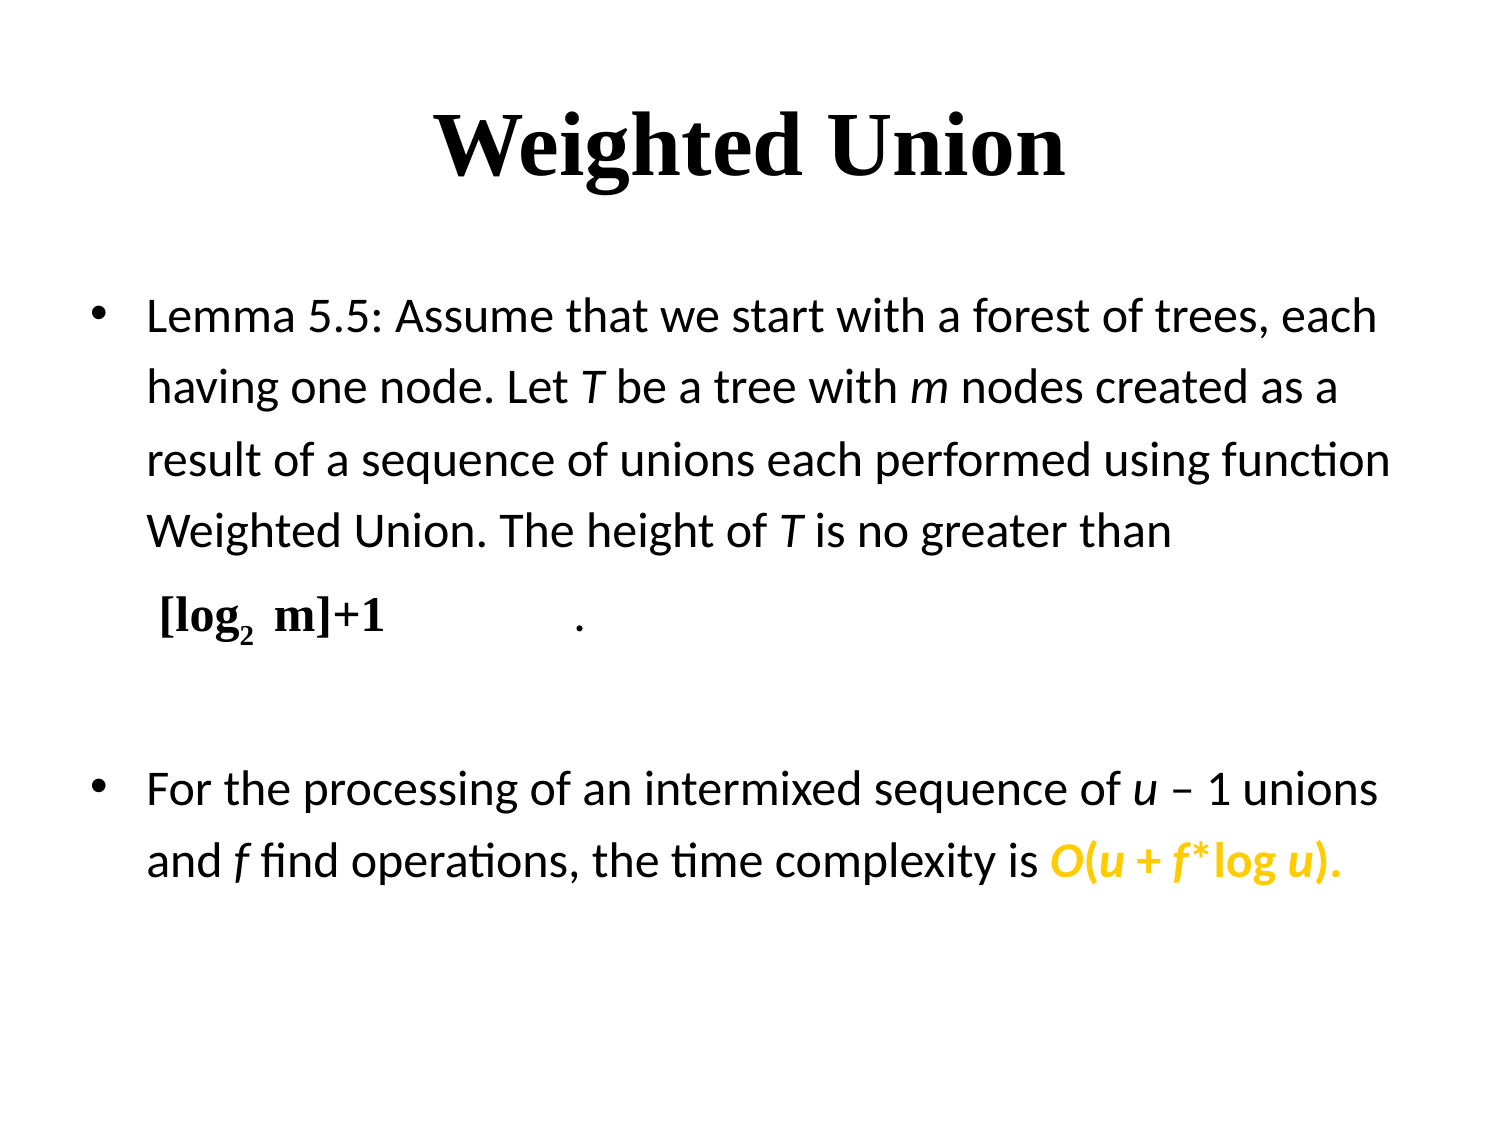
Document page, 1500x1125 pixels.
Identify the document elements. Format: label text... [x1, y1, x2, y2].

title Weighted Union [74, 44, 1425, 233]
list Lemma 5.5: Assume that we start with a forest of trees, each having one node. Let T be a tree with m nodes created as a result of a sequence of unions each performed using function Weighted Union. The height of T is no greater than [log2 m]+1 . For the processing of an intermixed sequence of u – 1 unions and f find operations, the time complexity is O(u + f*log u). [75, 262, 1447, 1000]
